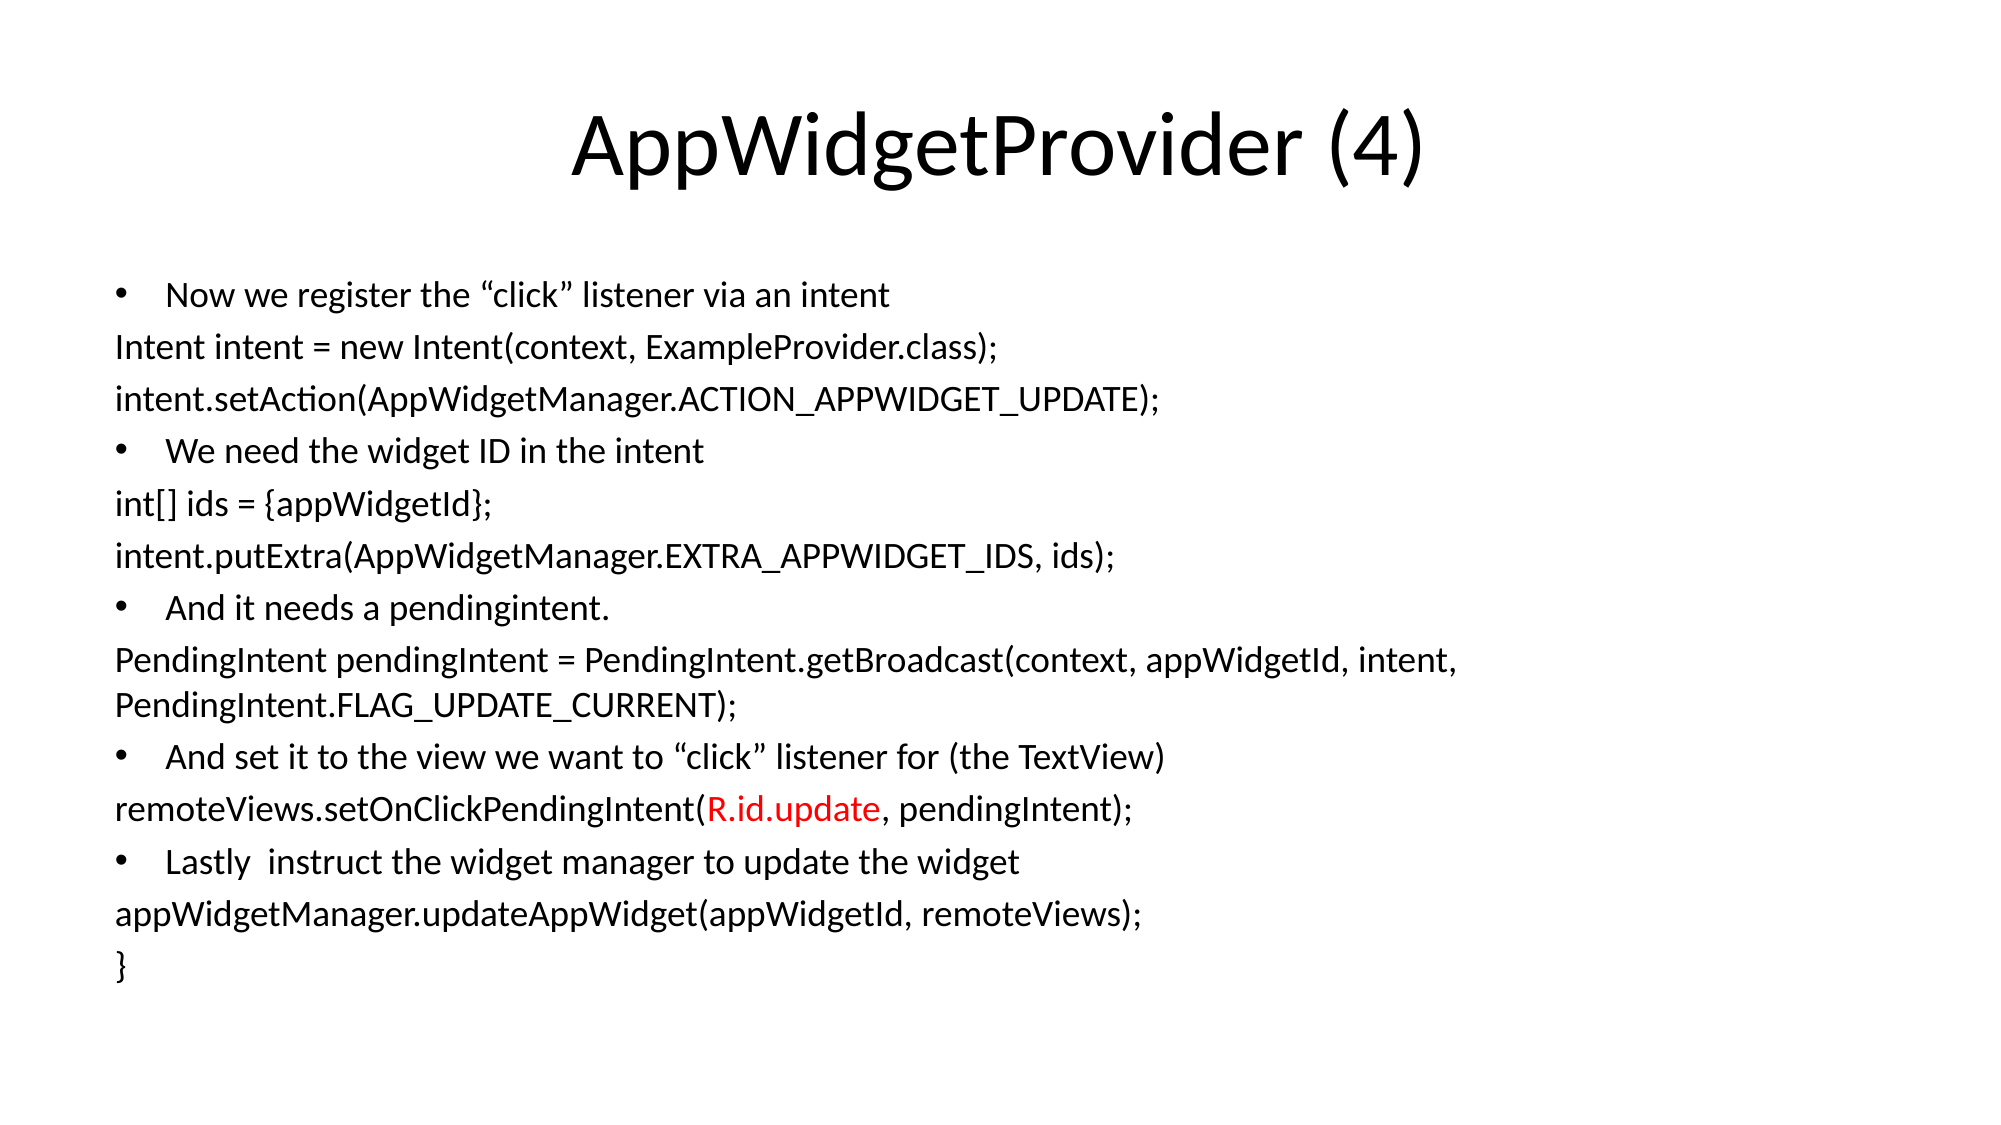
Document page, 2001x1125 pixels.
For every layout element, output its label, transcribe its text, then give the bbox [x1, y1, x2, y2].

title AppWidgetProvider (4) [99, 45, 1900, 233]
list Now we register the “click” listener via an intent Intent intent = new Intent(context, ExampleProvider.class); intent.setAction(AppWidgetManager.ACTION_APPWIDGET_UPDATE); We need the widget ID in the intent int[] ids = {appWidgetId}; intent.putExtra(AppWidgetManager.EXTRA_APPWIDGET_IDS, ids); And it needs a pendingintent. PendingIntent pendingIntent = PendingIntent.getBroadcast(context, appWidgetId, intent, PendingIntent.FLAG_UPDATE_CURRENT); And set it to the view we want to “click” listener for (the TextView) remoteViews.setOnClickPendingIntent(R.id.update, pendingIntent); Lastly instruct the widget manager to update the widget appWidgetManager.updateAppWidget(appWidgetId, remoteViews); } [99, 262, 1900, 1005]
